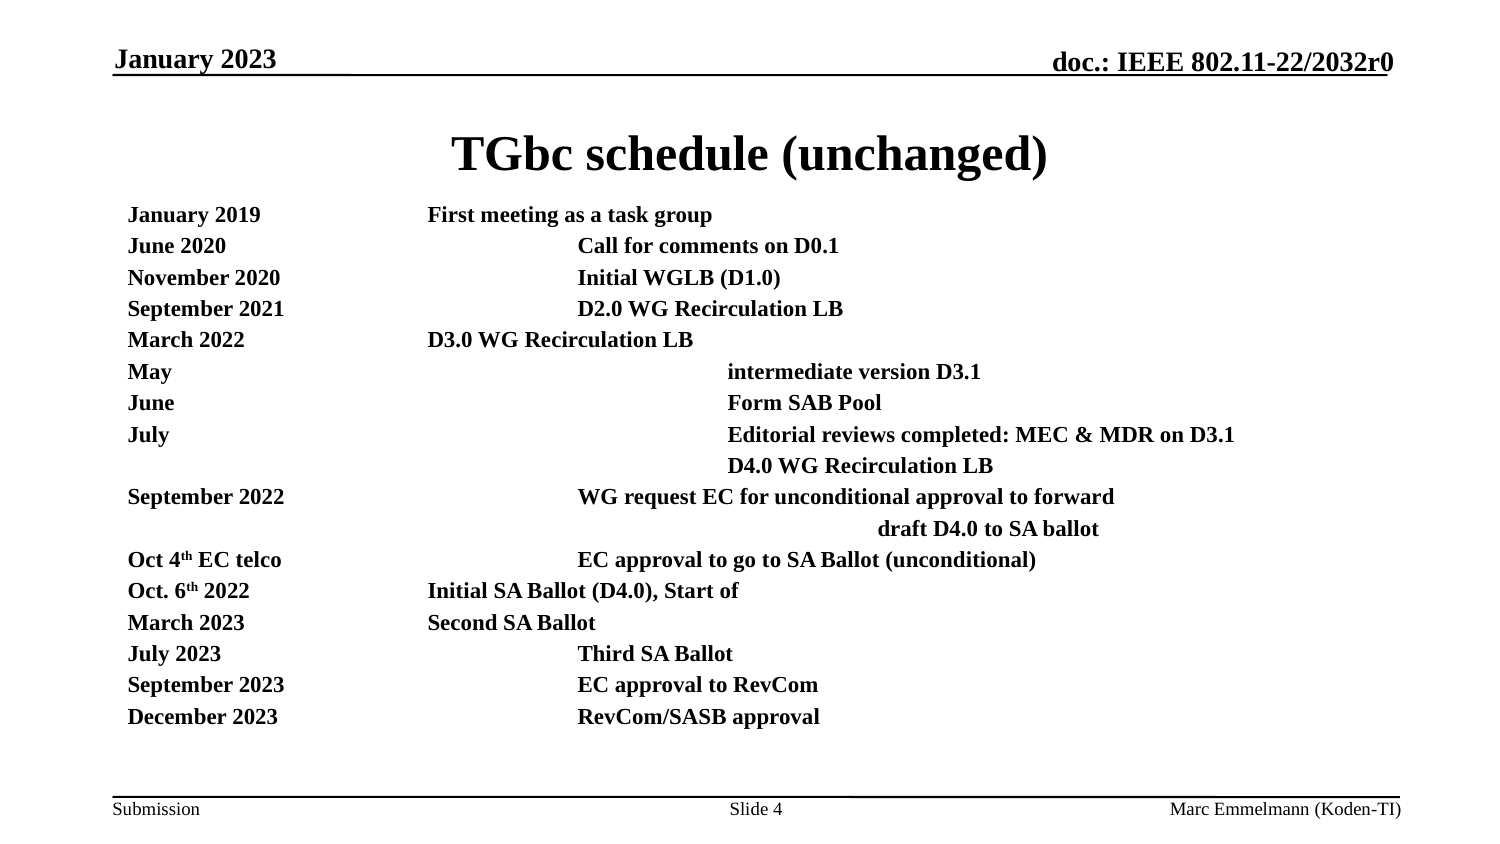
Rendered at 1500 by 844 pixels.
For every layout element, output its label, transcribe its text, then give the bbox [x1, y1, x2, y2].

slide_number Slide 4 [712, 796, 800, 842]
title TGbc schedule (unchanged) [112, 84, 1388, 197]
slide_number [114, 40, 423, 75]
text_box January 2019 First meeting as a task group June 2020 Call for comments on D0.1 November 2020 Initial WGLB (D1.0) September 2021 D2.0 WG Recirculation LB March 2022 D3.0 WG Recirculation LB May intermediate version D3.1 June Form SAB Pool July Editorial reviews completed: MEC & MDR on D3.1 D4.0 WG Recirculation LB September 2022 WG request EC for unconditional approval to forward draft D4.0 to SA ballot Oct 4th EC telco EC approval to go to SA Ballot (unconditional) Oct. 6th 2022 Initial SA Ballot (D4.0), Start of March 2023 Second SA Ballot July 2023 Third SA Ballot September 2023 EC approval to RevCom December 2023 RevCom/SASB approval [112, 197, 1388, 682]
footer Marc Emmelmann (Koden-TI) [878, 796, 1402, 820]
